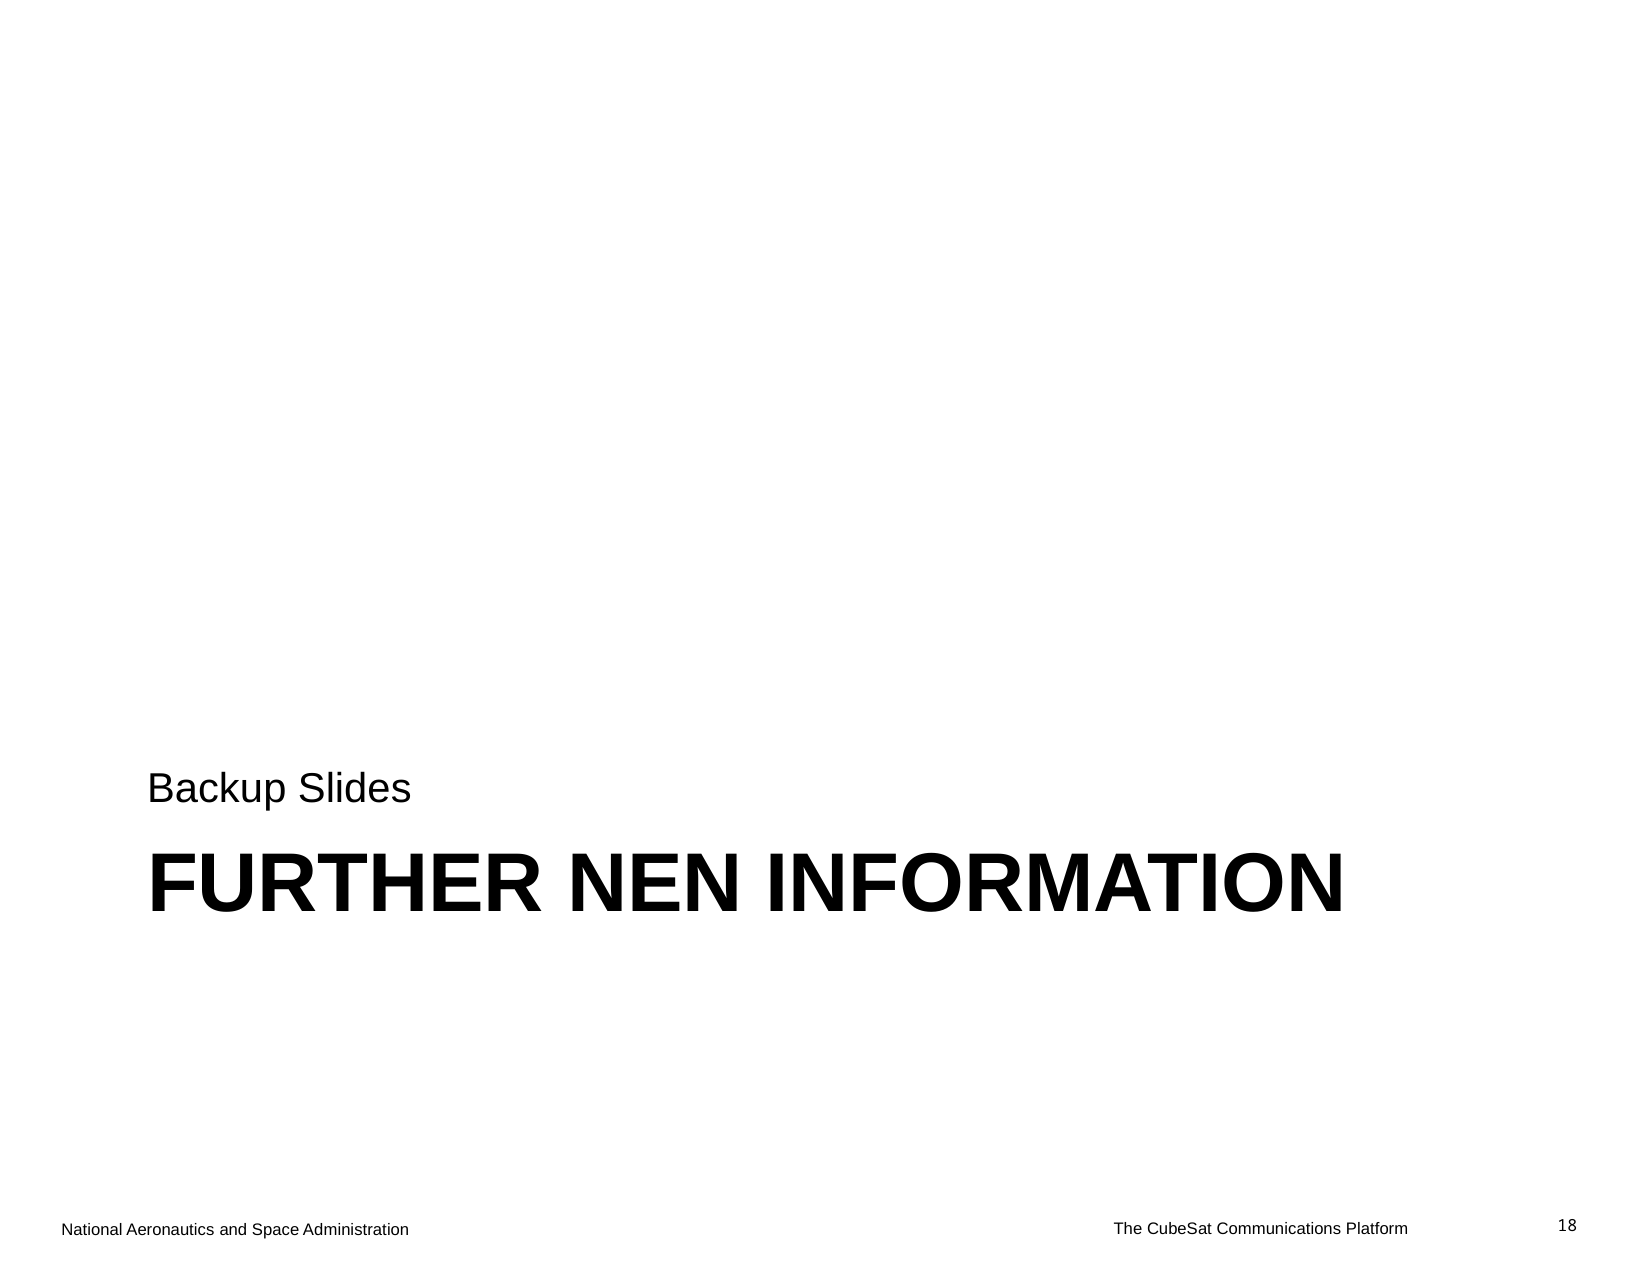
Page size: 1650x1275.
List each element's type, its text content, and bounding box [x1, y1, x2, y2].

footer The CubeSat Communications Platform [723, 1180, 1426, 1247]
title Further NEN Information [130, 820, 1533, 1073]
list Backup Slides [130, 540, 1533, 820]
slide_number 18 [1439, 1182, 1595, 1247]
